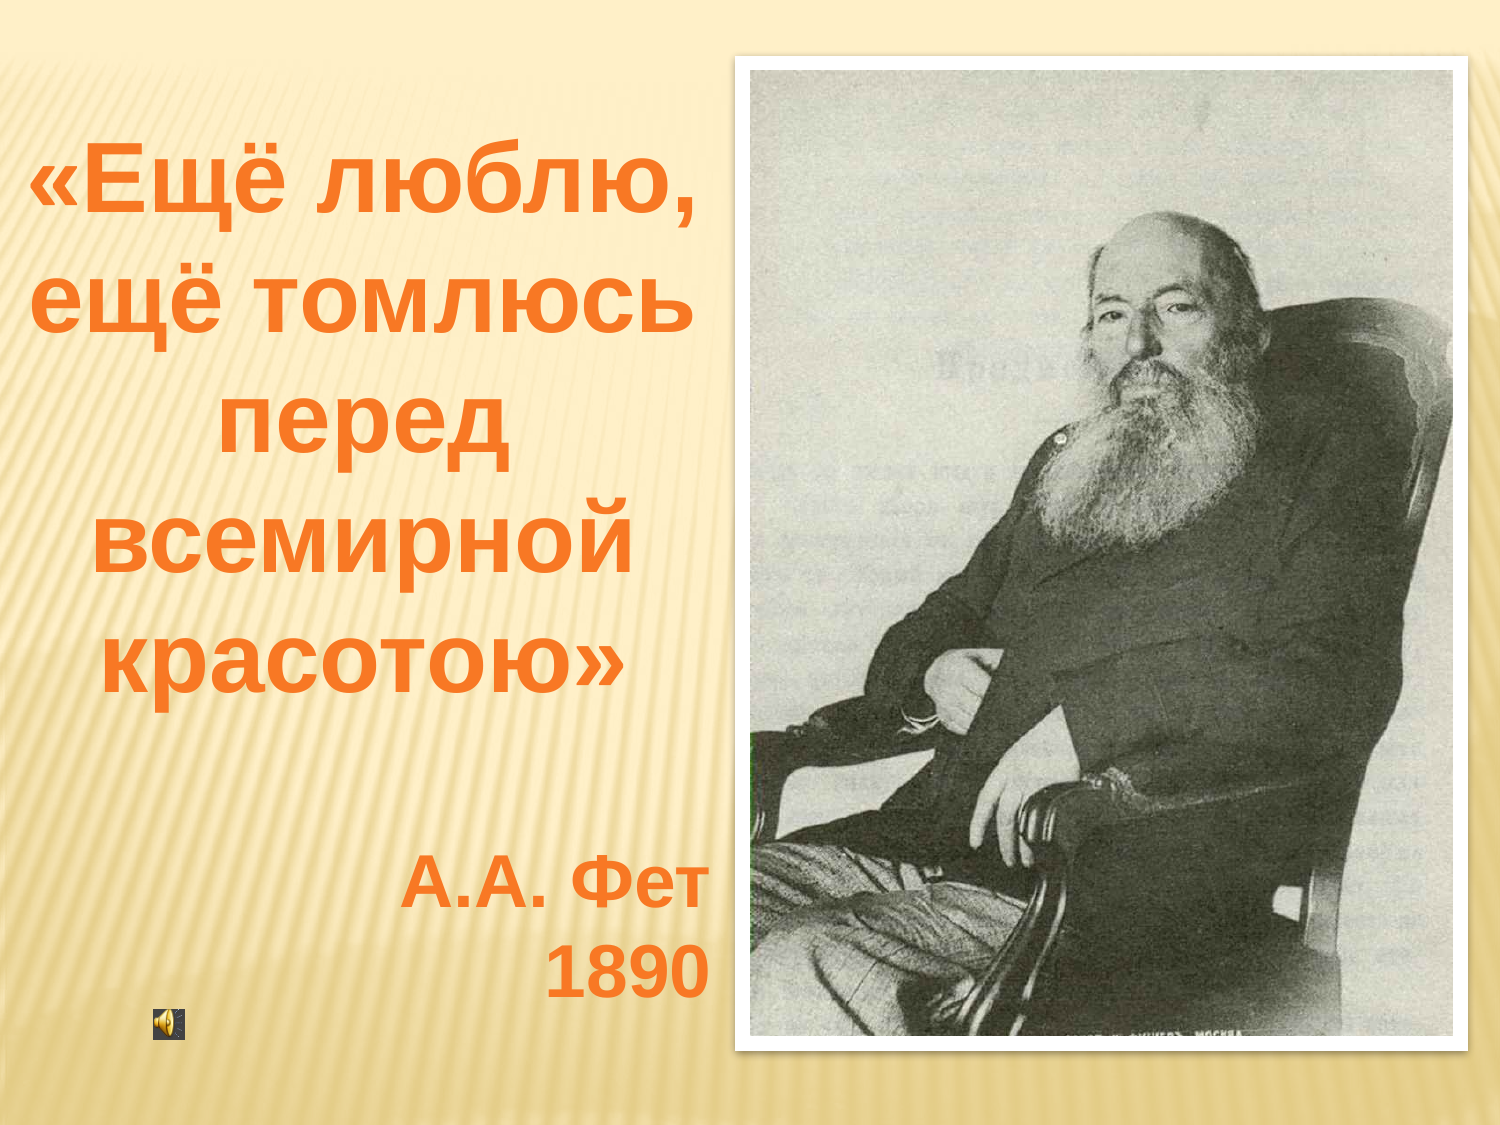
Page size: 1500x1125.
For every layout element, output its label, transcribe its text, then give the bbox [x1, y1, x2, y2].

text_box «Ещё люблю, ещё томлюсь перед всемирной красотою» А.А. Фет 1890 [0, 105, 727, 1125]
picture [151, 1007, 186, 1042]
picture [749, 69, 1454, 1037]
